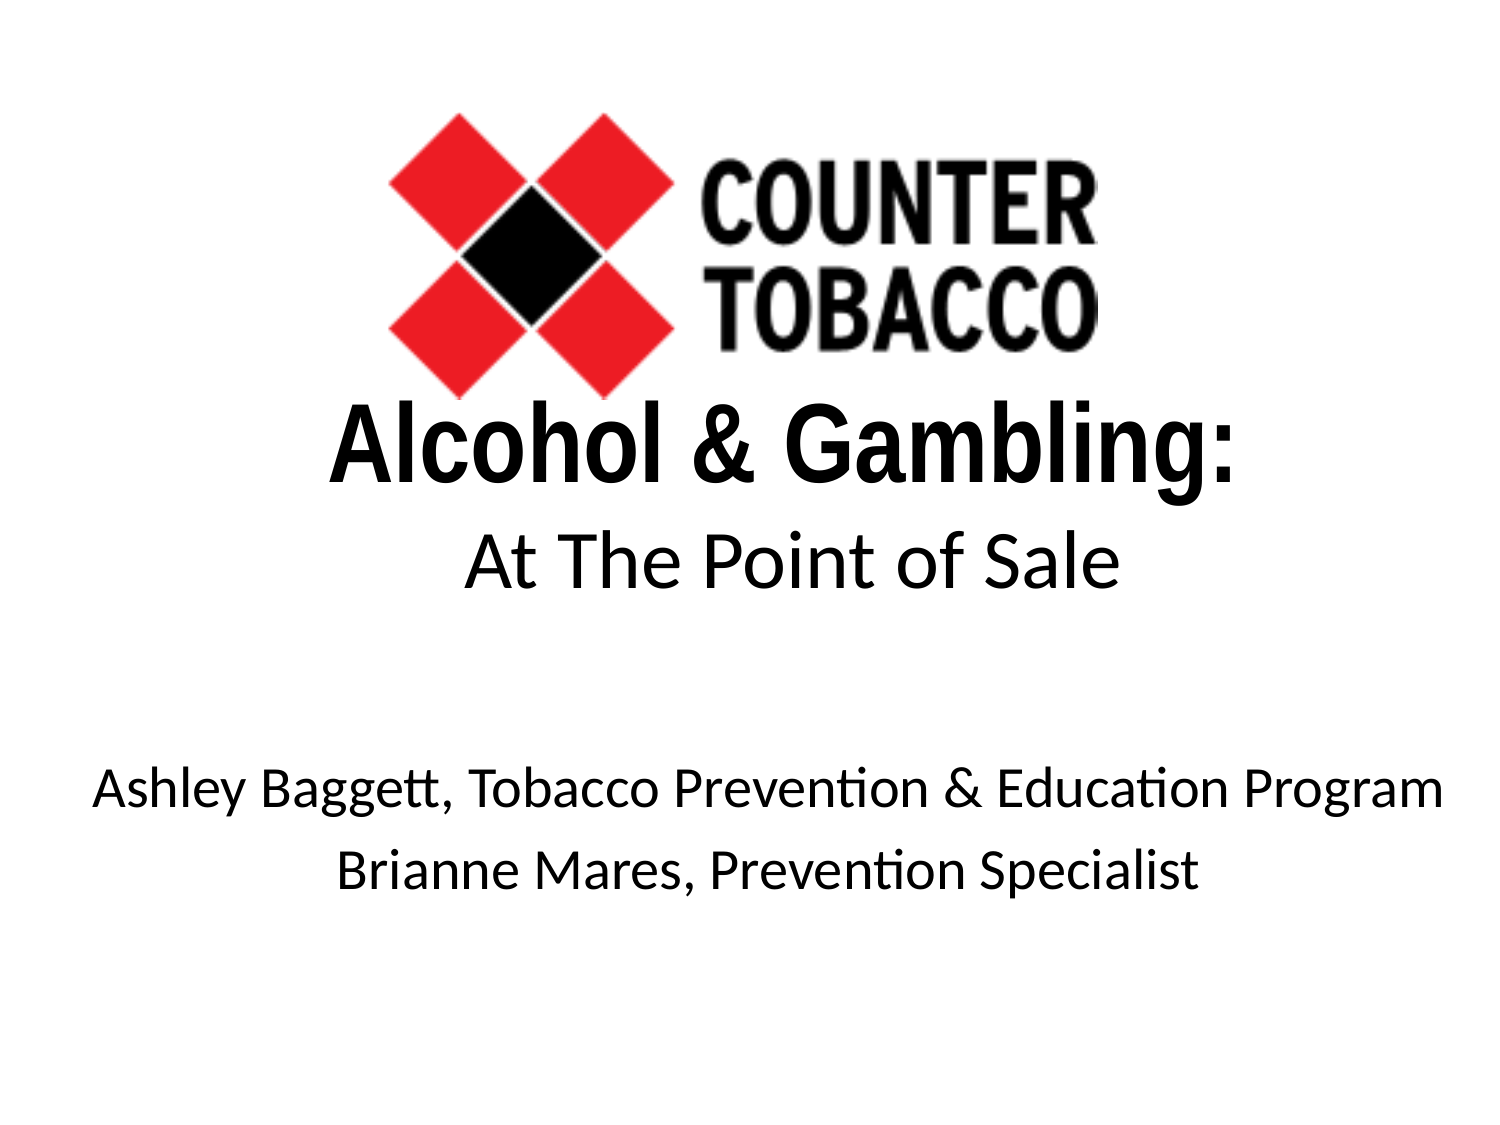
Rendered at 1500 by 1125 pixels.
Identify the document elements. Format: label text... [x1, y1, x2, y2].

text_box Alcohol & Gambling: At The Point of Sale [312, 362, 1275, 613]
picture [387, 112, 1099, 401]
subtitle Ashley Baggett, Tobacco Prevention & Education Program Brianne Mares, Prevention Specialist [75, 650, 1463, 1000]
